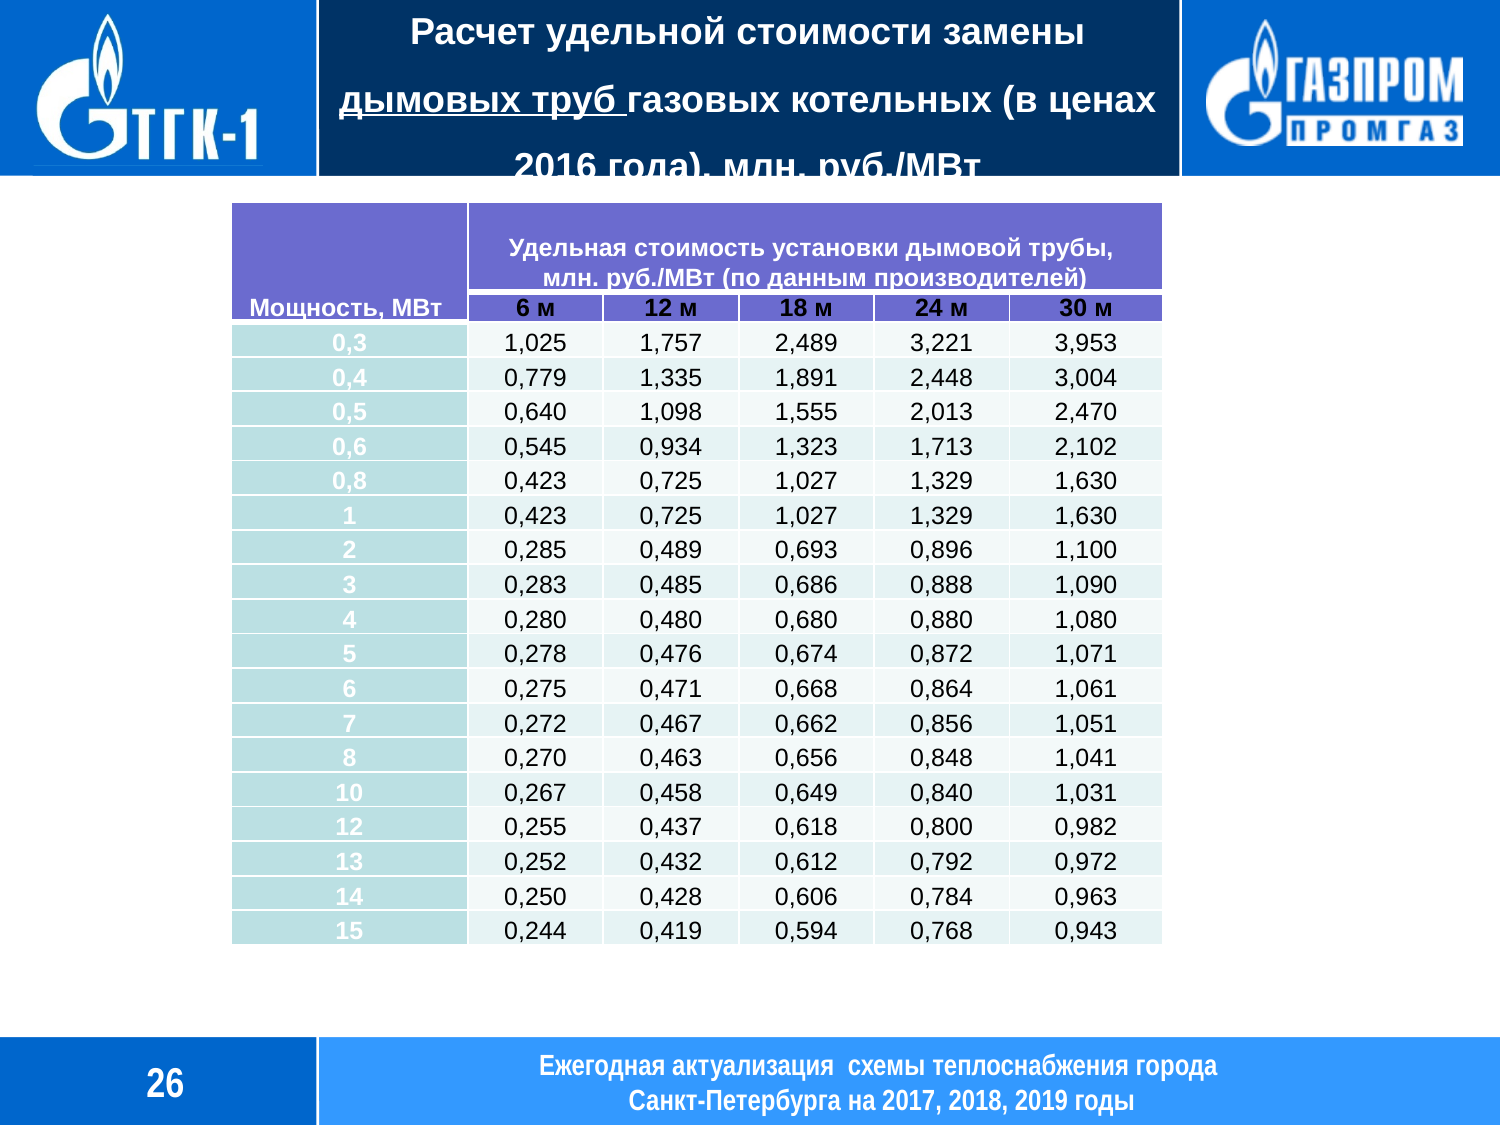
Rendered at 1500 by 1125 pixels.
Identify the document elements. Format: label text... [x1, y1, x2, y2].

table_cell 1,630 [1010, 496, 1162, 529]
table_cell 3,953 [1010, 323, 1162, 356]
table_cell 0,656 [740, 738, 873, 771]
table_cell 0,779 [469, 358, 602, 390]
table_cell 0,267 [469, 773, 602, 806]
table_cell 0,471 [604, 669, 738, 702]
table_cell 0,280 [469, 600, 602, 633]
table_cell 1,031 [1010, 773, 1162, 806]
table_cell 1,329 [875, 496, 1009, 529]
table_cell 0,485 [604, 565, 738, 598]
table_cell 0,428 [604, 877, 738, 909]
table_cell 0,278 [469, 634, 602, 667]
table_cell 0,480 [604, 600, 738, 633]
table_cell 0,6 [232, 427, 467, 460]
table_cell 0,250 [469, 877, 602, 909]
table_cell 2,448 [875, 358, 1009, 390]
table_cell 6 [232, 669, 467, 702]
table_cell 0,244 [469, 911, 602, 944]
table_cell 1,757 [604, 323, 738, 356]
table_cell 0,252 [469, 842, 602, 875]
table_cell 0,467 [604, 704, 738, 736]
table_cell 0,606 [740, 877, 873, 909]
table_cell 1,713 [875, 427, 1009, 460]
table_cell 0,668 [740, 669, 873, 702]
table_cell 1,630 [1010, 461, 1162, 494]
picture [1206, 19, 1463, 146]
table_cell 1,025 [469, 323, 602, 356]
table_cell 0,693 [740, 531, 873, 563]
table_cell 0,476 [604, 634, 738, 667]
table_cell 0,423 [469, 496, 602, 529]
table_cell 0,4 [232, 358, 467, 390]
table_cell 1,090 [1010, 565, 1162, 598]
table_cell 0,840 [875, 773, 1009, 806]
table_cell 0,283 [469, 565, 602, 598]
table_cell 0,674 [740, 634, 873, 667]
table_cell 0,888 [875, 565, 1009, 598]
table_cell 2,102 [1010, 427, 1162, 460]
table_cell 1,555 [740, 392, 873, 425]
table_cell 2 [232, 531, 467, 563]
table_cell 0,784 [875, 877, 1009, 909]
table_cell 0,463 [604, 738, 738, 771]
table_cell 0,963 [1010, 877, 1162, 909]
table_cell 10 [232, 773, 467, 806]
table_cell 1,098 [604, 392, 738, 425]
table_cell 0,725 [604, 496, 738, 529]
table_cell 0,982 [1010, 807, 1162, 840]
table_cell 0,856 [875, 704, 1009, 736]
table_cell 0,618 [740, 807, 873, 840]
table_cell 0,275 [469, 669, 602, 702]
table_cell 1,061 [1010, 669, 1162, 702]
table_cell 0,489 [604, 531, 738, 563]
table_cell 30 м [1010, 295, 1162, 321]
table_cell 1,051 [1010, 704, 1162, 736]
table_cell 5 [232, 634, 467, 667]
table_cell 0,864 [875, 669, 1009, 702]
picture [33, 8, 263, 166]
table_cell 3,004 [1010, 358, 1162, 390]
table_cell 2,013 [875, 392, 1009, 425]
table_cell 2,489 [740, 323, 873, 356]
table_cell 1,100 [1010, 531, 1162, 563]
table_cell 1,071 [1010, 634, 1162, 667]
table_cell 0,662 [740, 704, 873, 736]
title Расчет удельной стоимости замены дымовых труб газовых котельных (в ценах 2016 года), млн. руб./МВт [326, 0, 1170, 173]
text_box Ежегодная актуализация схемы теплоснабжения города Санкт-Петербурга на 2017, 2018, 2019 годы [507, 1039, 1257, 1124]
table_cell 2,470 [1010, 392, 1162, 425]
table_cell 1,027 [740, 461, 873, 494]
table_header Удельная стоимость установки дымовой трубы, млн. руб./МВт (по данным производителей) [469, 203, 1162, 289]
table_cell 1,041 [1010, 738, 1162, 771]
table_cell 0,270 [469, 738, 602, 771]
table_cell 0,3 [232, 325, 467, 356]
table_cell 15 [232, 911, 467, 944]
table_cell 0,432 [604, 842, 738, 875]
table_cell 0,8 [232, 461, 467, 494]
table_cell 18 м [740, 295, 873, 321]
table_cell 0,725 [604, 461, 738, 494]
table_cell 0,768 [875, 911, 1009, 944]
table_cell 0,255 [469, 807, 602, 840]
table_cell 1,323 [740, 427, 873, 460]
slide_number 26 [0, 1035, 316, 1125]
table_cell 0,896 [875, 531, 1009, 563]
table_cell 0,640 [469, 392, 602, 425]
table_cell 0,880 [875, 600, 1009, 633]
table_cell 3 [232, 565, 467, 598]
table_cell 0,686 [740, 565, 873, 598]
table_cell 0,5 [232, 392, 467, 425]
table_cell 0,545 [469, 427, 602, 460]
table_cell 0,649 [740, 773, 873, 806]
table_cell 8 [232, 738, 467, 771]
table_cell 1,891 [740, 358, 873, 390]
table_header Мощность, МВт [232, 203, 467, 319]
table_cell 1,027 [740, 496, 873, 529]
table_cell 1,329 [875, 461, 1009, 494]
table_cell 1,335 [604, 358, 738, 390]
table_cell 12 м [604, 295, 738, 321]
table_cell 0,423 [469, 461, 602, 494]
table_cell 0,934 [604, 427, 738, 460]
table_cell 0,594 [740, 911, 873, 944]
table_cell 6 м [469, 295, 602, 321]
table_cell 1 [232, 496, 467, 529]
table_cell 0,943 [1010, 911, 1162, 944]
table_cell 0,848 [875, 738, 1009, 771]
table_cell 24 м [875, 295, 1009, 321]
table_cell 3,221 [875, 323, 1009, 356]
table_cell 0,792 [875, 842, 1009, 875]
table_cell 0,272 [469, 704, 602, 736]
table_cell 12 [232, 807, 467, 840]
table_cell 0,458 [604, 773, 738, 806]
table_cell 1,080 [1010, 600, 1162, 633]
table_cell 4 [232, 600, 467, 633]
table_cell 0,800 [875, 807, 1009, 840]
table_cell 0,437 [604, 807, 738, 840]
table_cell 14 [232, 877, 467, 909]
table_cell 0,612 [740, 842, 873, 875]
table_cell 13 [232, 842, 467, 875]
table_cell 0,872 [875, 634, 1009, 667]
table_cell 0,419 [604, 911, 738, 944]
table_cell 7 [232, 704, 467, 736]
table_cell 0,285 [469, 531, 602, 563]
table_cell 0,972 [1010, 842, 1162, 875]
table_cell 0,680 [740, 600, 873, 633]
